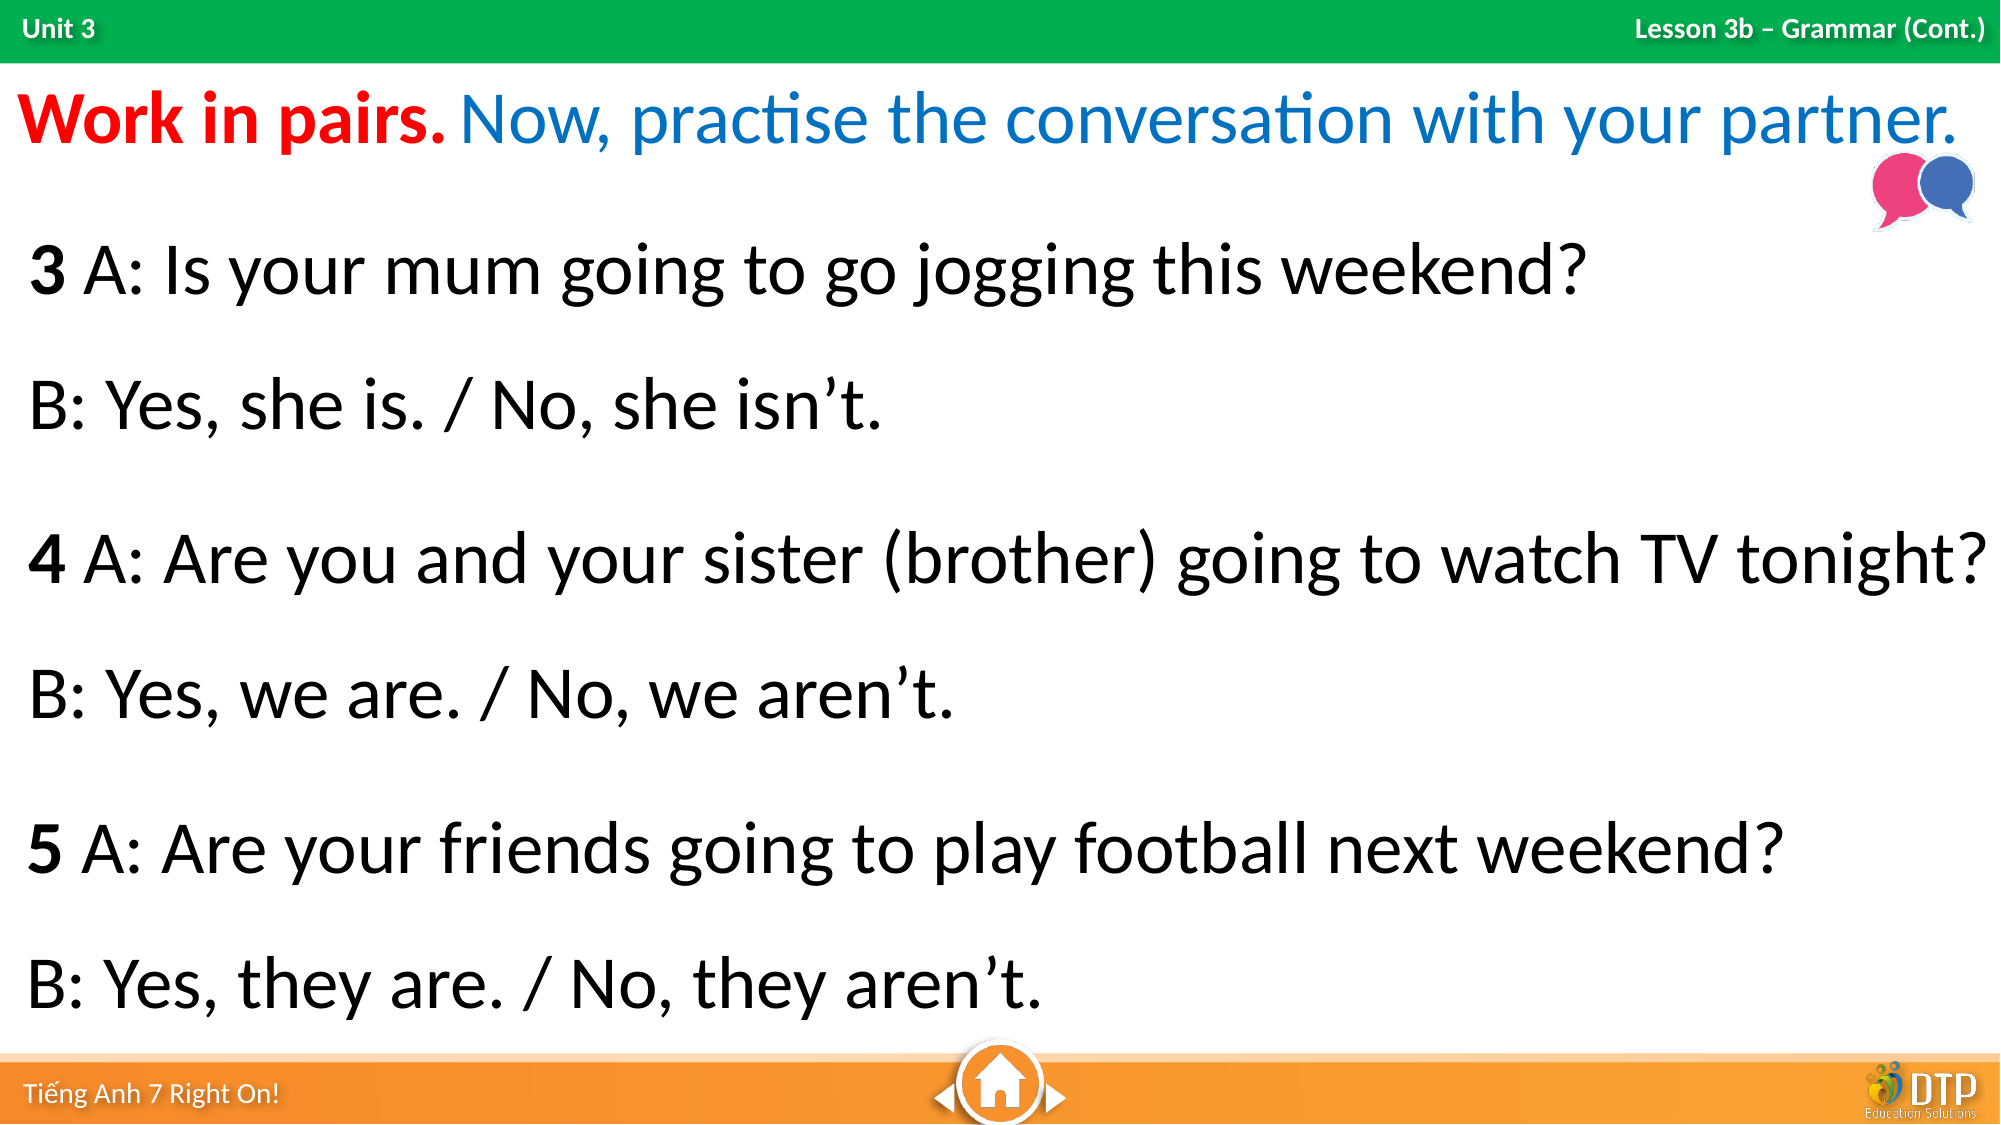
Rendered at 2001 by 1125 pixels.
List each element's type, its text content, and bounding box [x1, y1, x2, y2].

text_box 4 A: Are you and your sister (brother) going to watch TV tonight? B: Yes, we are. / No, we aren’t. [13, 456, 2000, 742]
text_box Now, practise the conversation with your partner. [444, 61, 2000, 166]
text_box 5 A: Are your friends going to play football next weekend? B: Yes, they are. / No, they aren’t. [11, 745, 1989, 1031]
text_box 3 A: Is your mum going to go jogging this weekend? B: Yes, she is. / No, she isn’t. [13, 167, 1770, 452]
picture [0, 64, 2000, 1125]
text_box Work in pairs. [2, 61, 444, 166]
